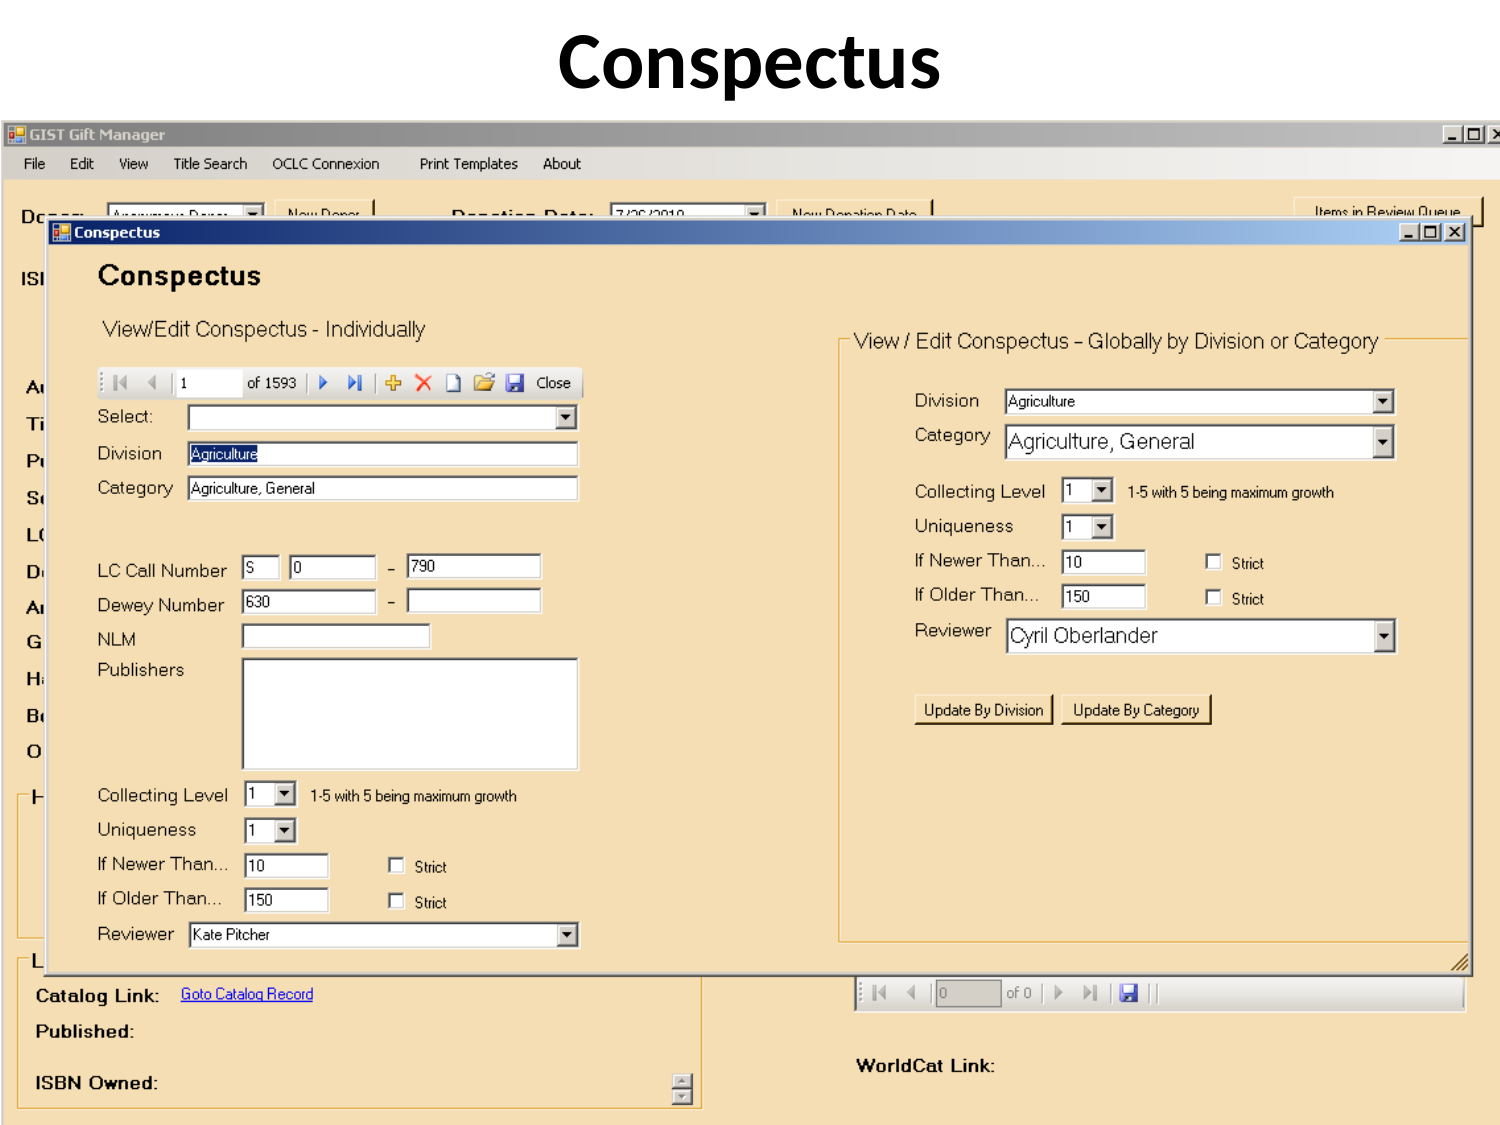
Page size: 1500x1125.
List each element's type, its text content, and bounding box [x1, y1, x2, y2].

title Conspectus [0, 0, 1500, 113]
picture [0, 119, 1500, 1125]
